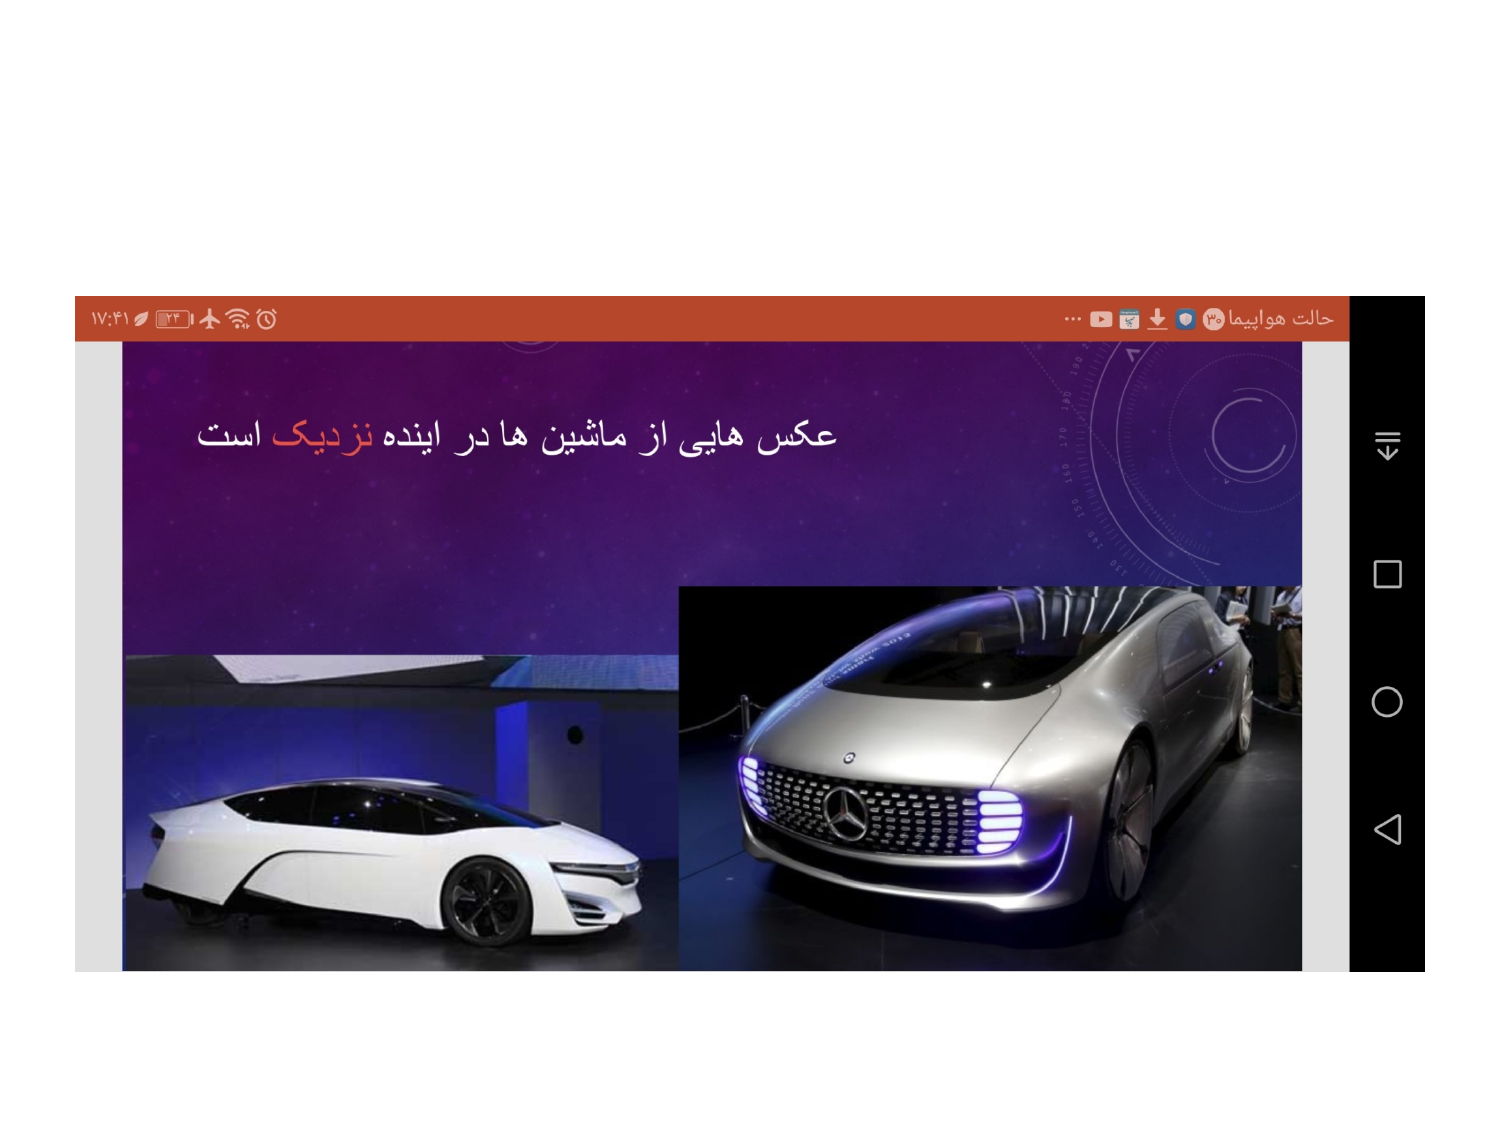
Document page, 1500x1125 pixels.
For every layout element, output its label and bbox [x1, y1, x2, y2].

list [74, 295, 1426, 972]
